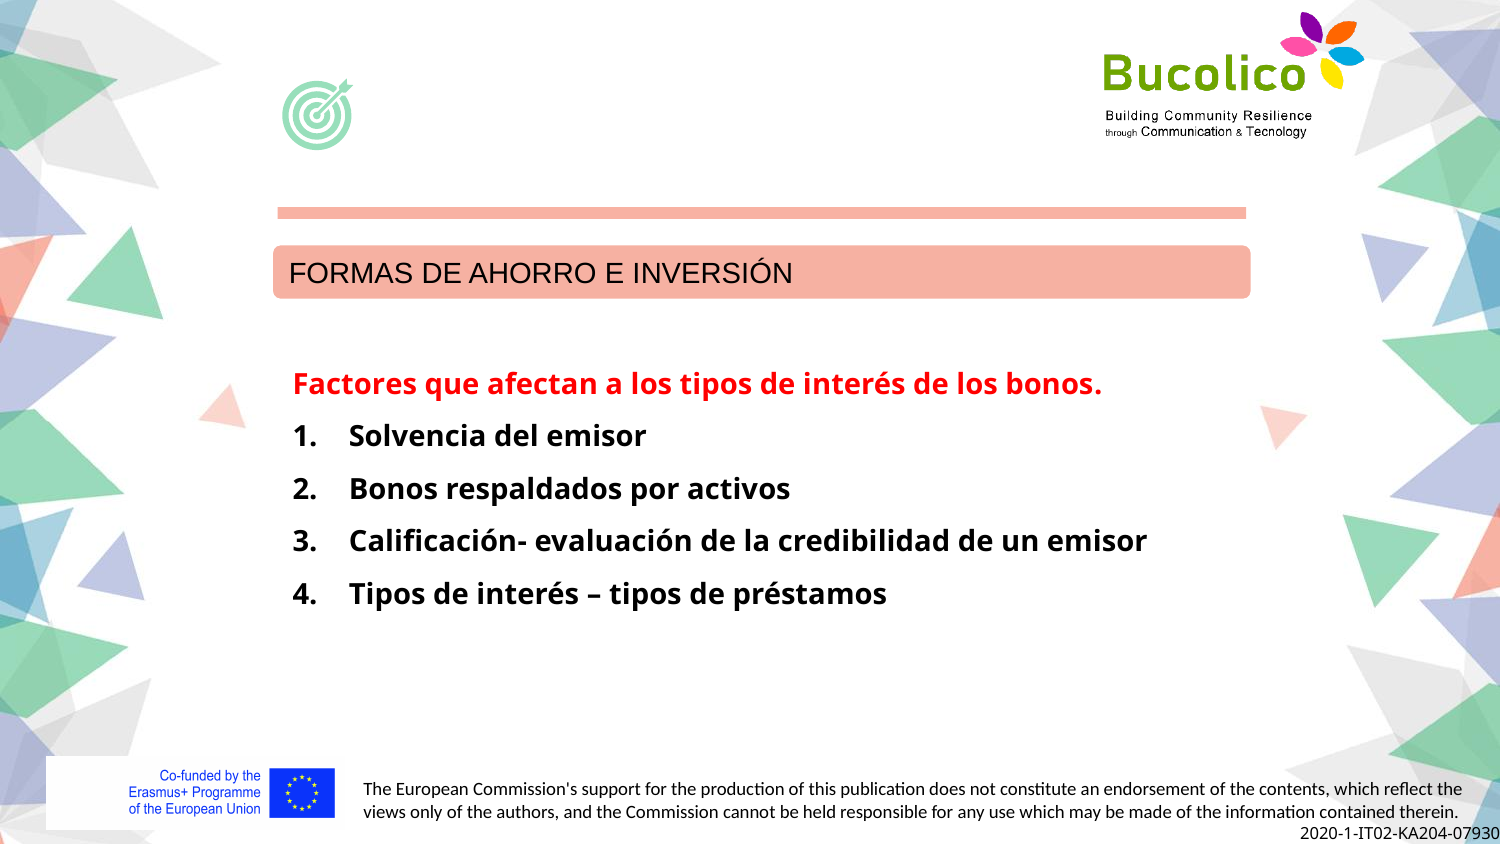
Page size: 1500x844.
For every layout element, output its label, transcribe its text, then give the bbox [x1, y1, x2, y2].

text_box FORMAS DE AHORRO E INVERSIÓN [270, 243, 1253, 301]
picture [0, 0, 1500, 844]
text_box [277, 207, 1247, 219]
text_box The European Commission's support for the production of this publication does not constitute an endorsement of the contents, which reflect the views only of the authors, and the Commission cannot be held responsible for any use which may be made of the information contained therein. [348, 769, 1486, 830]
text_box [282, 78, 354, 151]
text_box Factores que afectan a los tipos de interés de los bonos. Solvencia del emisor Bonos respaldados por activos Calificación- evaluación de la credibilidad de un emisor Tipos de interés – tipos de préstamos [277, 340, 1236, 670]
